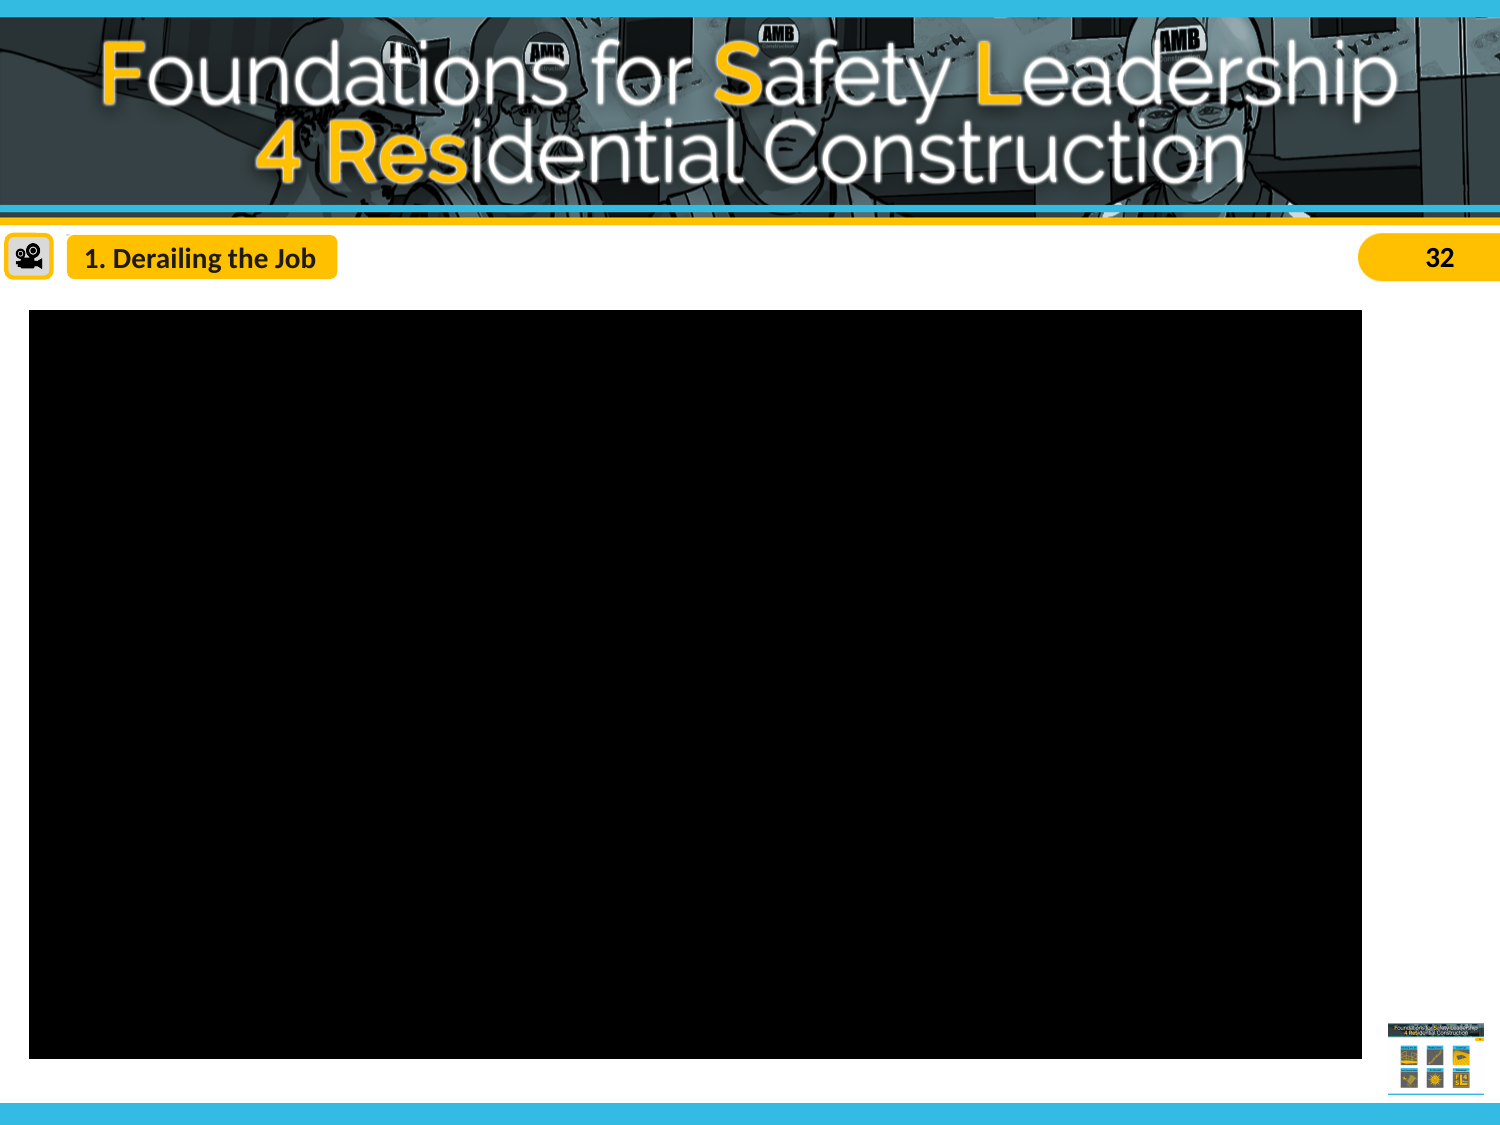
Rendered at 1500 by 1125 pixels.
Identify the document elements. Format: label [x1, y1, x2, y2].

text_box [1386, 1023, 1484, 1095]
text_box [6, 234, 338, 280]
text_box [28, 308, 1363, 1060]
picture [0, 0, 1500, 1125]
